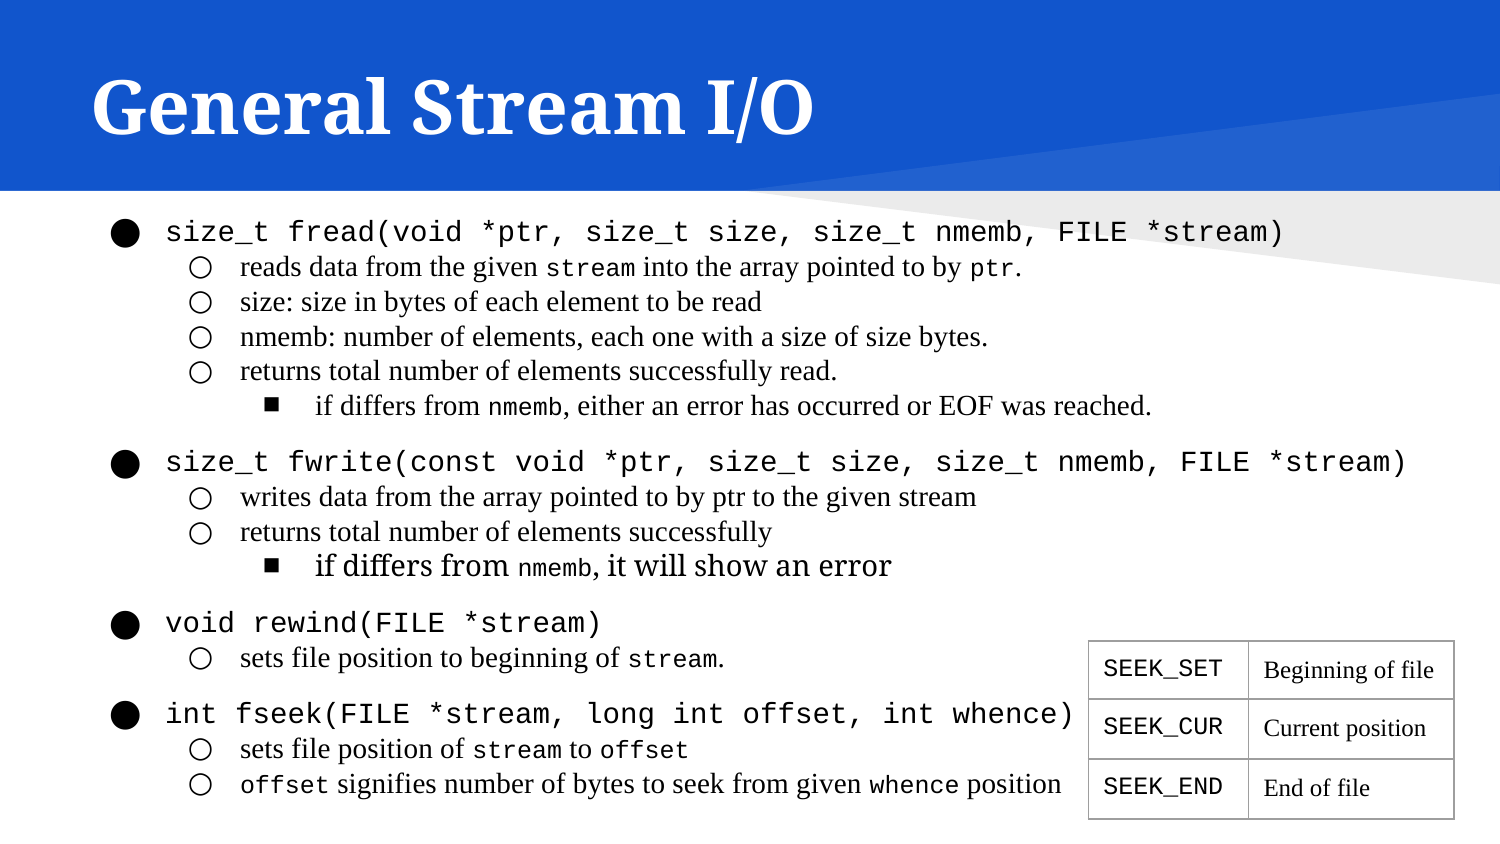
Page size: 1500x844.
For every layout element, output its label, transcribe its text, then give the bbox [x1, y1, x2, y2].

table_cell End of file [1249, 760, 1453, 818]
table_cell SEEK_CUR [1089, 700, 1248, 758]
table_cell SEEK_END [1089, 760, 1248, 818]
title General Stream I/O [75, 33, 1425, 175]
list size_t fread(void *ptr, size_t size, size_t nmemb, FILE *stream) reads data from the given stream into the array pointed to by ptr. size: size in bytes of each element to be read nmemb: number of elements, each one with a size of size bytes. returns total number of elements successfully read. if differs from nmemb, either an error has occurred or EOF was reached. size_t fwrite(const void *ptr, size_t size, size_t nmemb, FILE *stream) writes data from the array pointed to by ptr to the given stream returns total number of elements successfully if differs from nmemb, it will show an error void rewind(FILE *stream) sets file position to beginning of stream. int fseek(FILE *stream, long int offset, int whence) sets file position of stream to offset offset signifies number of bytes to seek from given whence position [75, 196, 1425, 808]
table_header Beginning of file [1249, 642, 1453, 698]
table_header SEEK_SET [1089, 642, 1248, 698]
table_cell Current position [1249, 700, 1453, 758]
